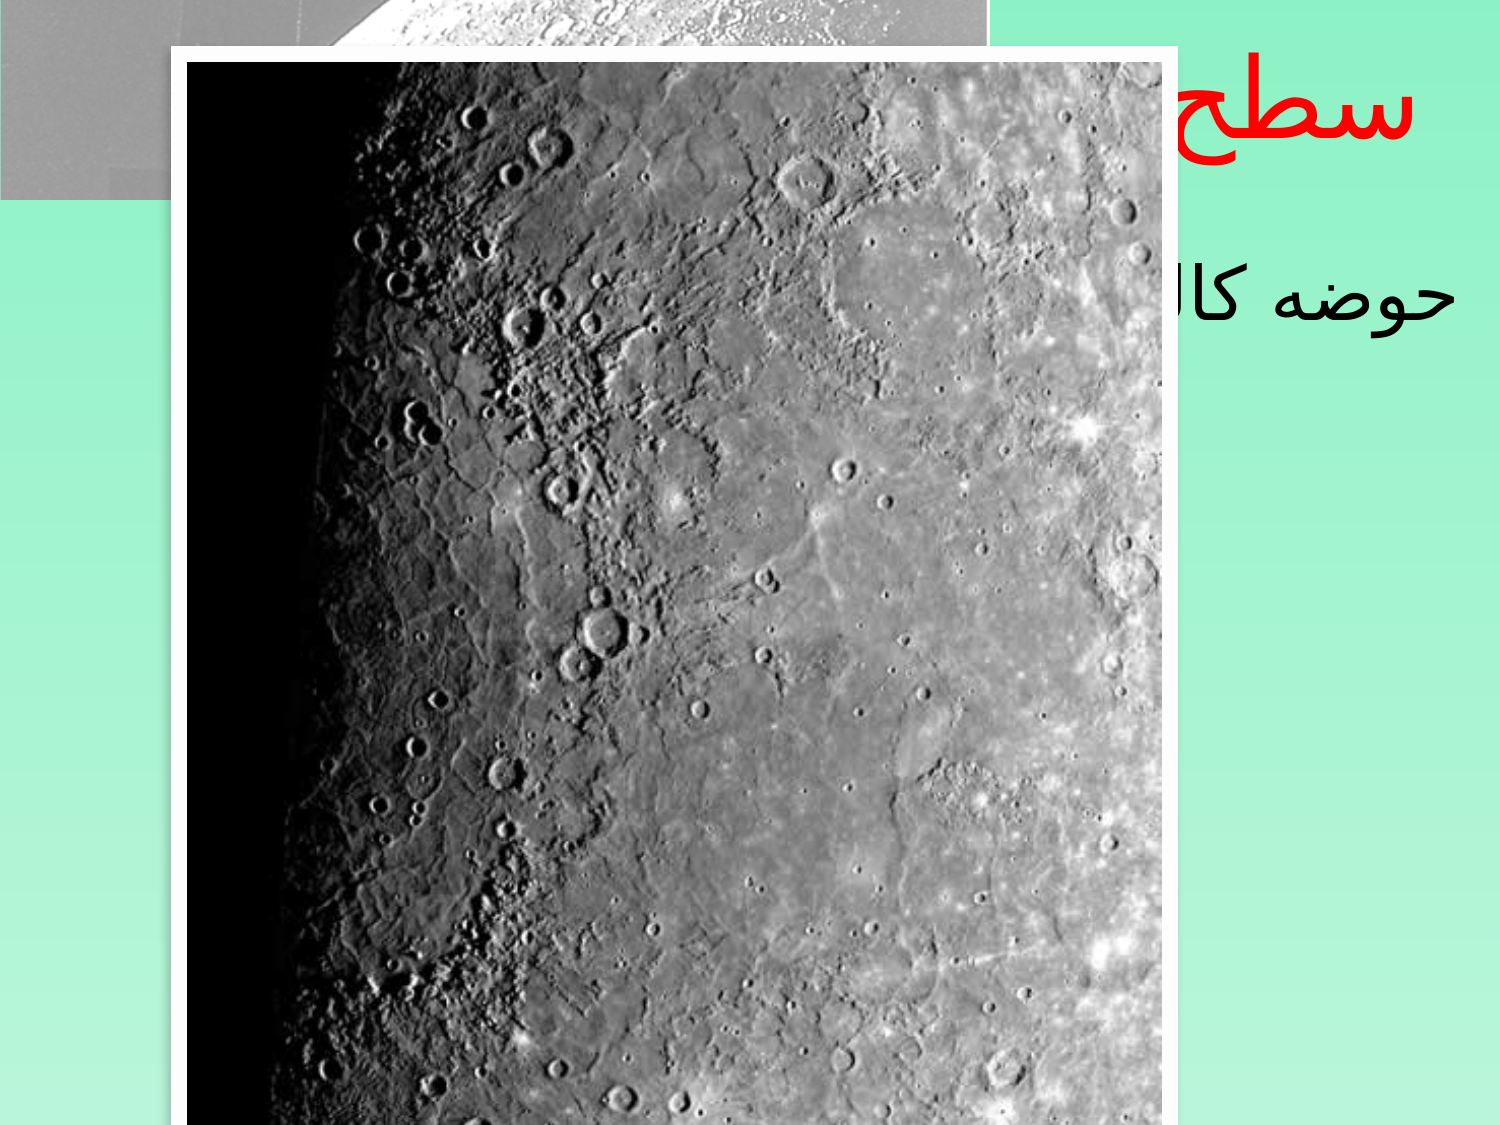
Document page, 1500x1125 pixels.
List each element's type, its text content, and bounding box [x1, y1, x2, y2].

title سطح عطارد [737, 37, 1438, 151]
list حوضه کالوریس [1180, 237, 1476, 1125]
picture [187, 62, 1162, 1125]
